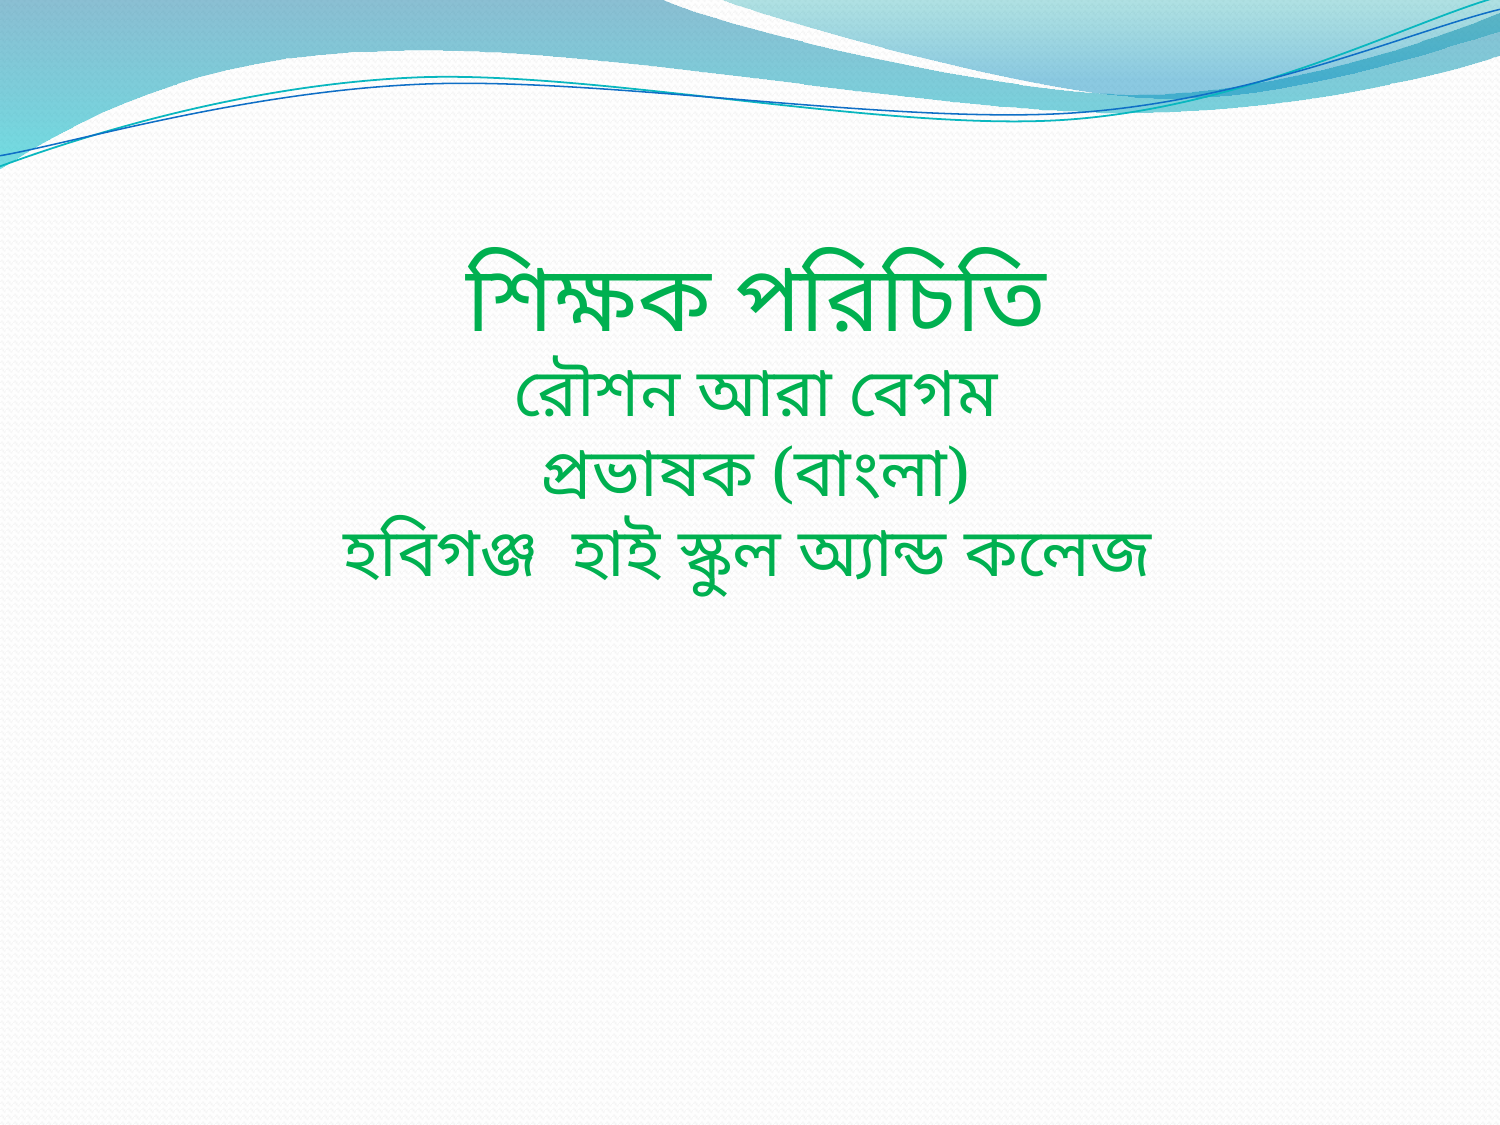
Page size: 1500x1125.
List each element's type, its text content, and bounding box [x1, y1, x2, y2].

text_box শিক্ষক পরিচিতি রৌশন আরা বেগম প্রভাষক (বাংলা) হবিগঞ্জ হাই স্কুল অ্যান্ড কলেজ [287, 187, 1225, 642]
